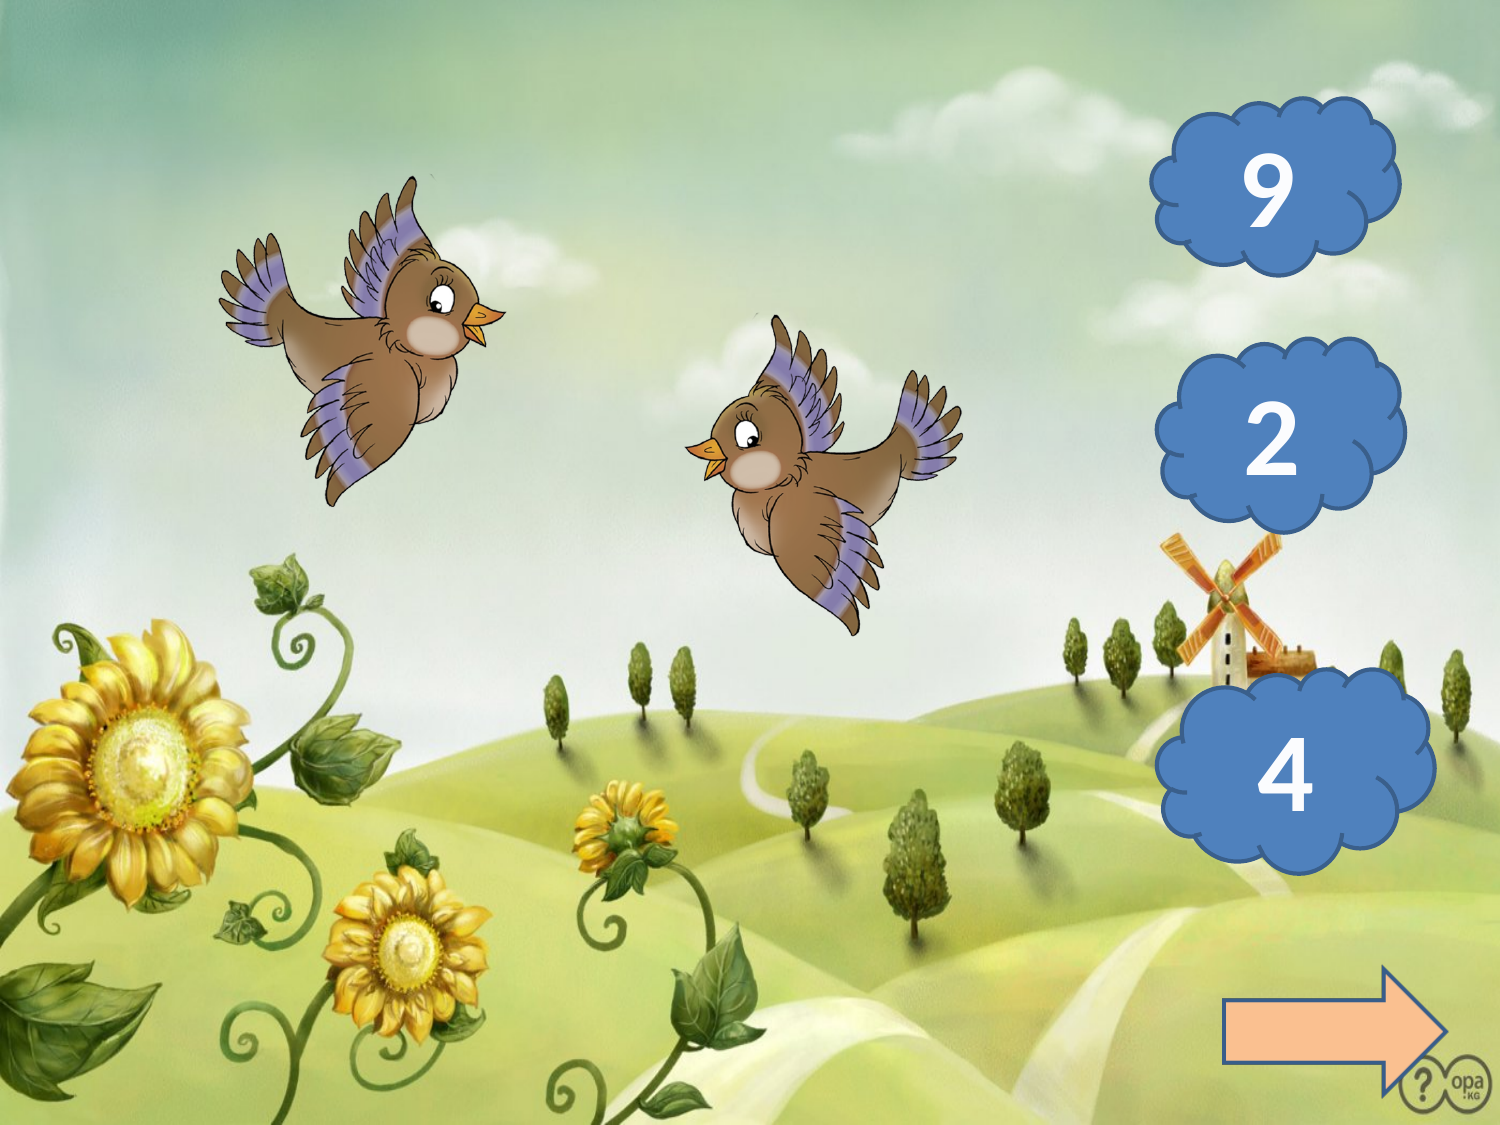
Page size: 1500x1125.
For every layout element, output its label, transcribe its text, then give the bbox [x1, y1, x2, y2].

text_box 9 [1149, 96, 1402, 278]
picture [0, 0, 1500, 1125]
text_box 4 [1154, 667, 1437, 876]
text_box 2 [1154, 336, 1408, 535]
